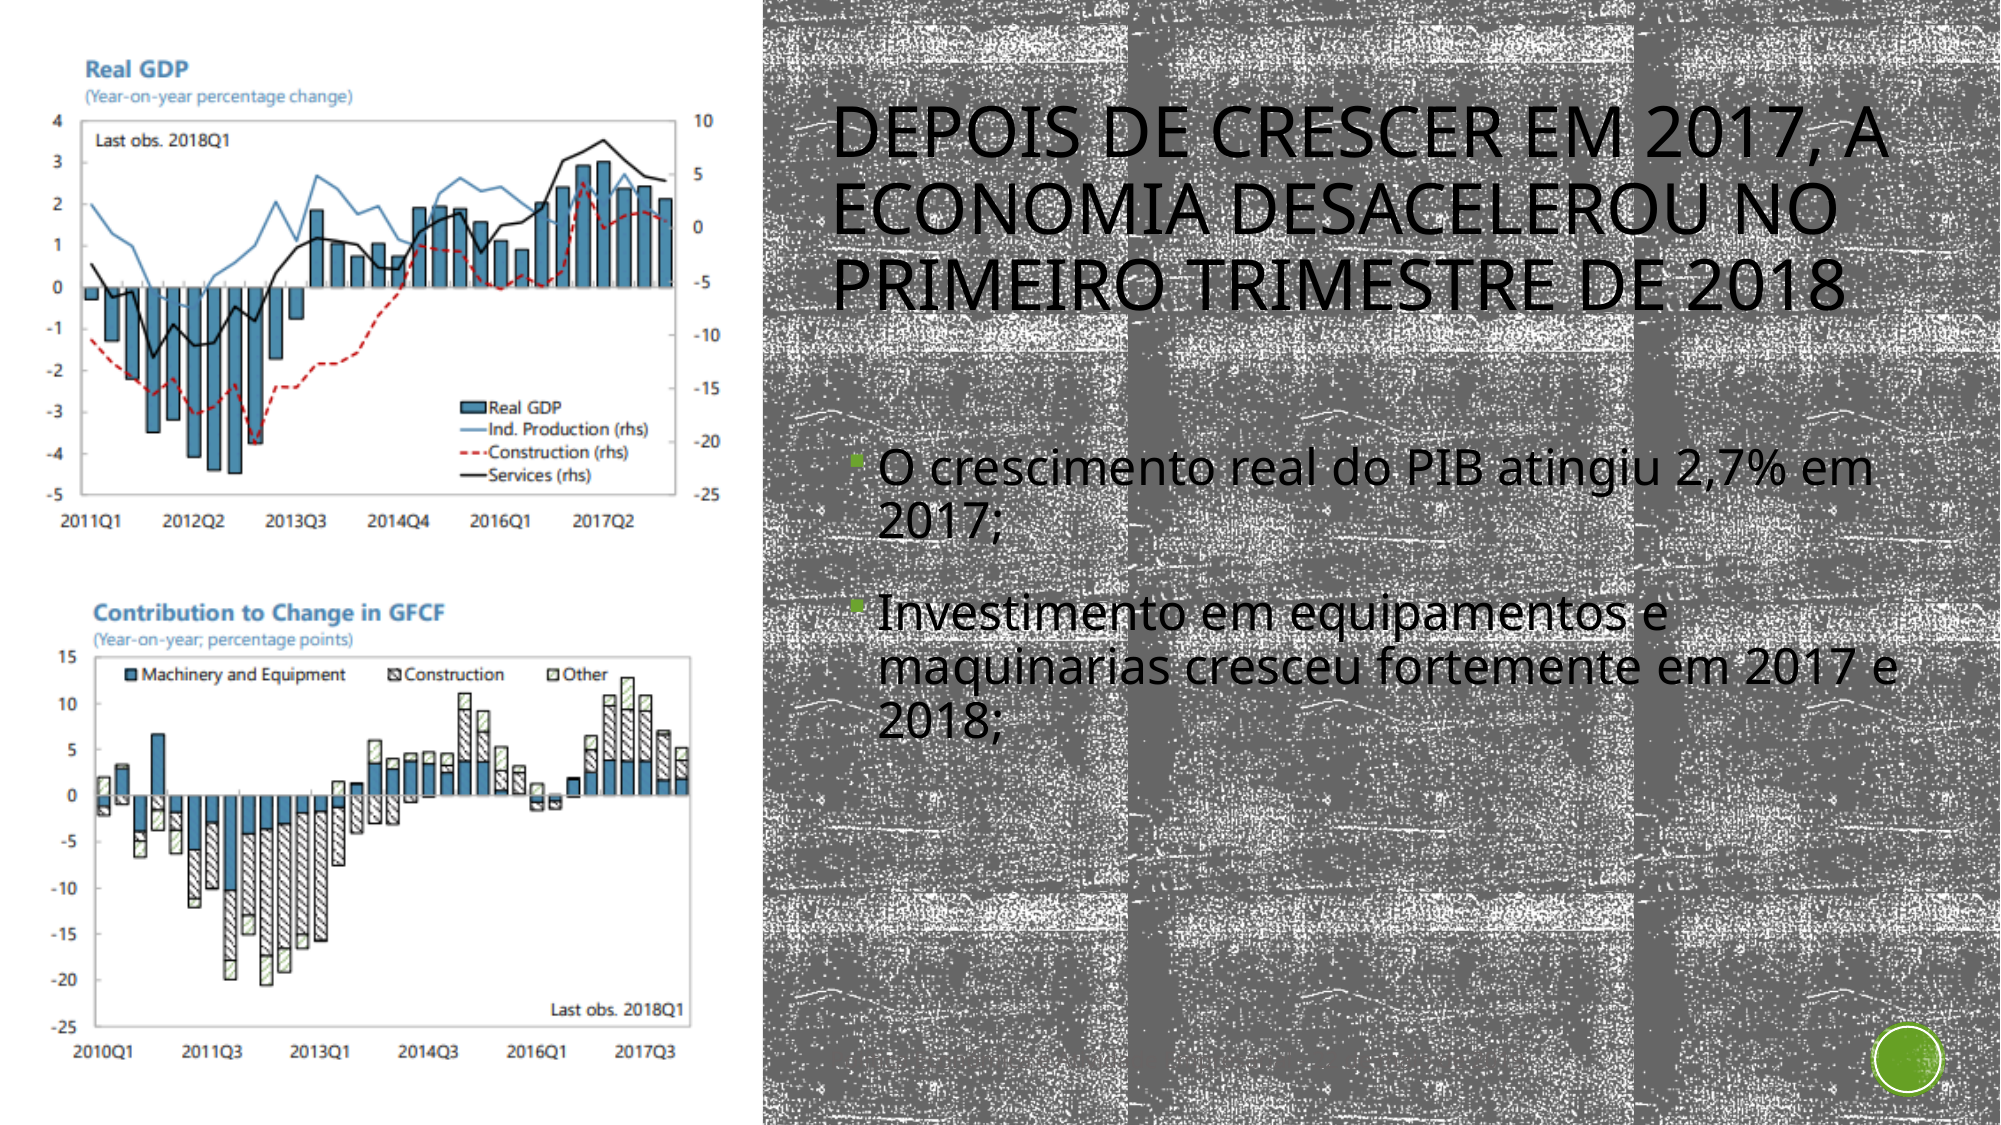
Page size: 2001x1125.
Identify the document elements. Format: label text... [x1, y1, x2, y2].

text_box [1872, 1024, 1943, 1096]
picture [25, 600, 735, 1088]
footer Política Económica e Atividade Empresarial - 22 de maio de 2019 [815, 1029, 1854, 1090]
list O crescimento real do PIB atingiu 2,7% em 2017; Investimento em equipamentos e maquinarias cresceu fortemente em 2017 e 2018; [815, 434, 1943, 1099]
picture [32, 37, 742, 563]
text_box [762, 0, 2000, 1125]
title Depois de crescer em 2017, a economia desacelerou no primeiro trimestre de 2018 [815, 79, 1920, 344]
